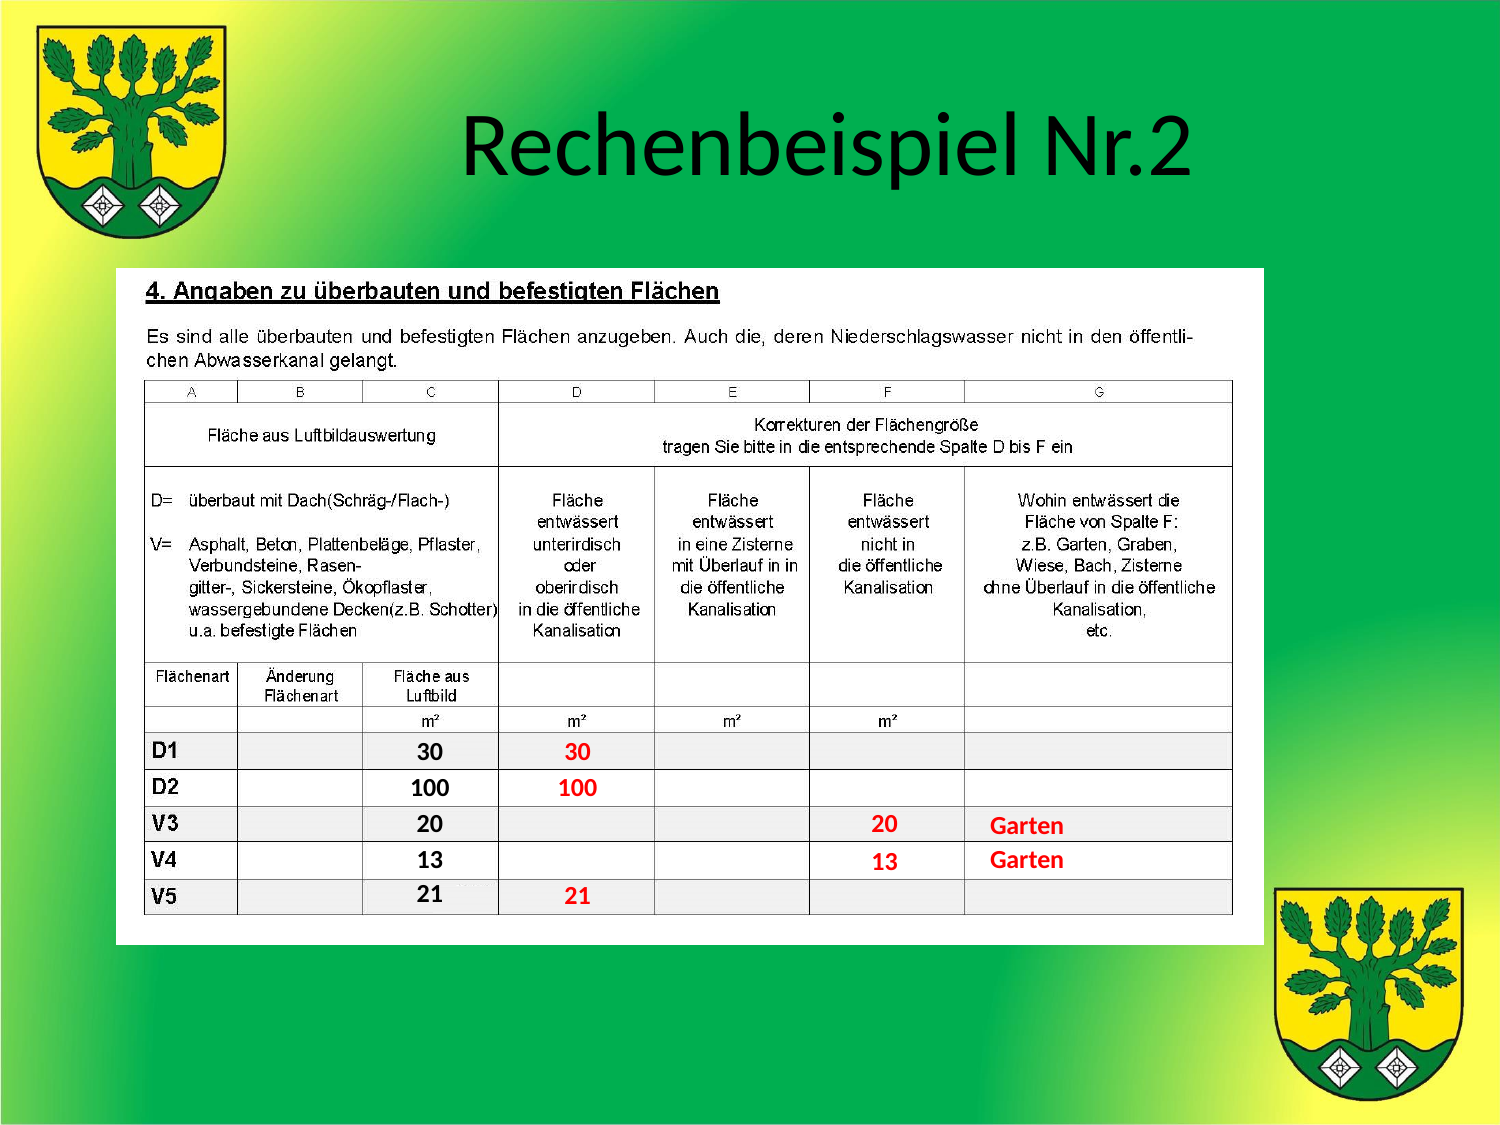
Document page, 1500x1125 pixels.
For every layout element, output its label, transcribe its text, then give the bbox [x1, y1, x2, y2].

title Rechenbeispiel Nr.2 [230, 45, 1425, 233]
picture [0, 0, 1500, 1125]
